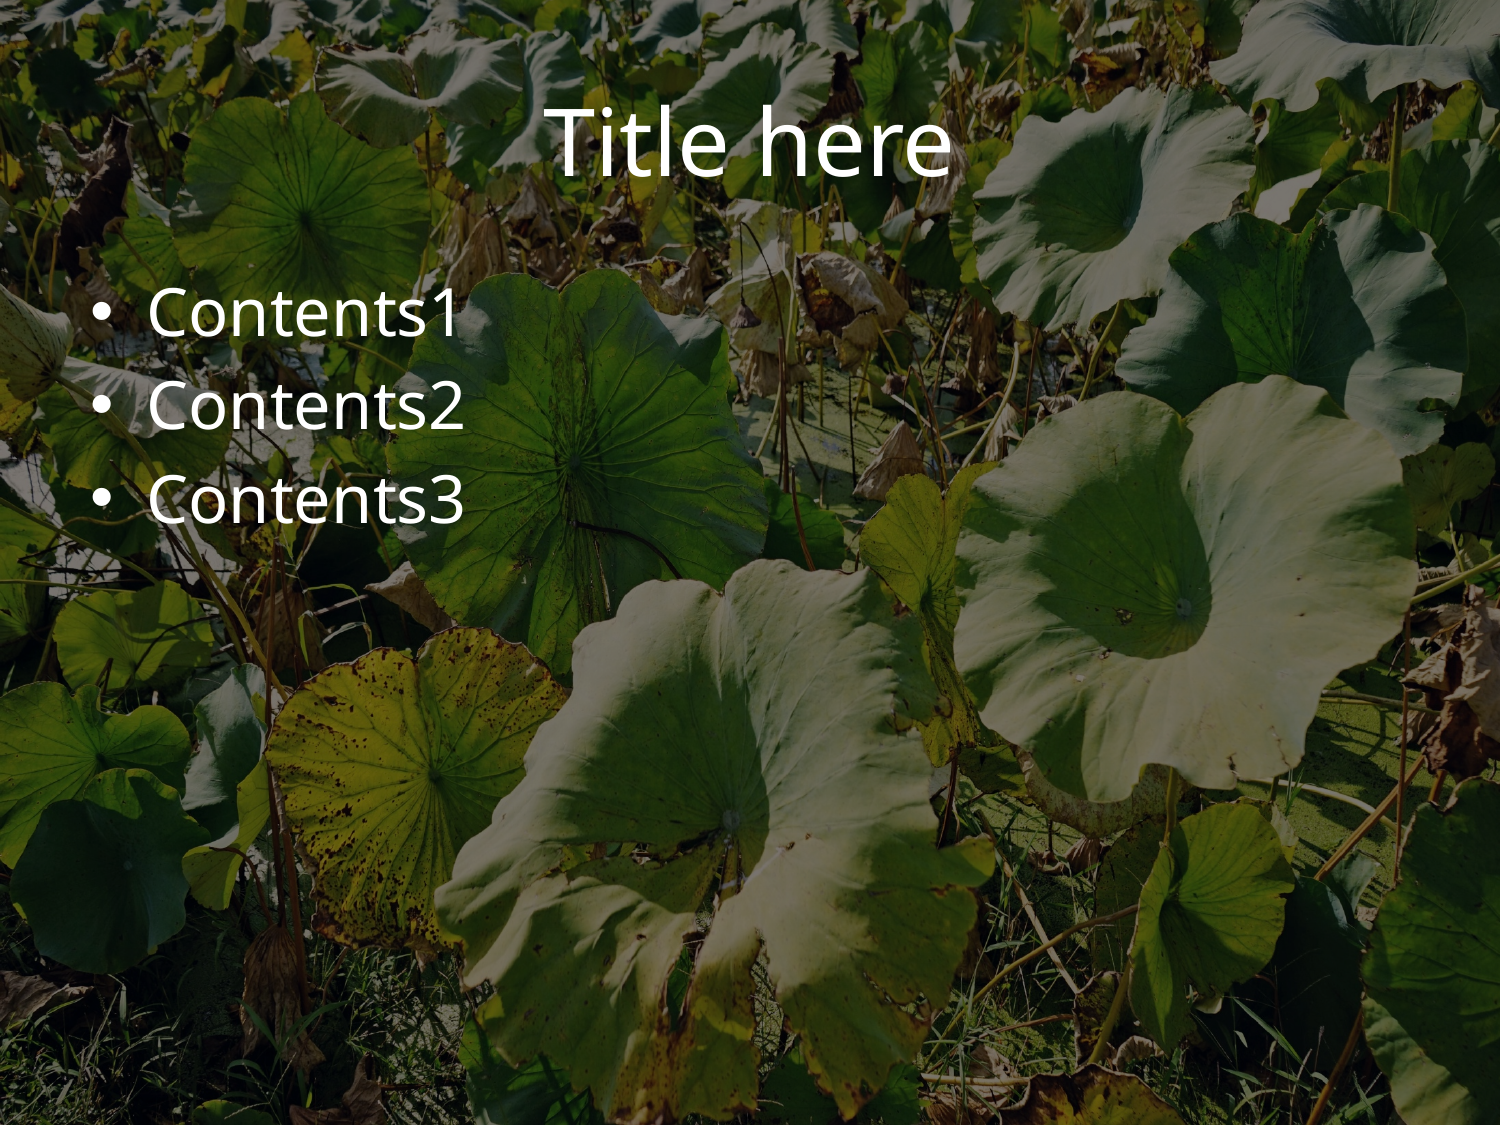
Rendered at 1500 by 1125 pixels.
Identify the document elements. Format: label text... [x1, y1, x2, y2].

list Contents1 Contents2 Contents3 [75, 262, 1425, 1005]
text_box [0, 0, 1500, 1125]
title Title here [75, 45, 1425, 233]
